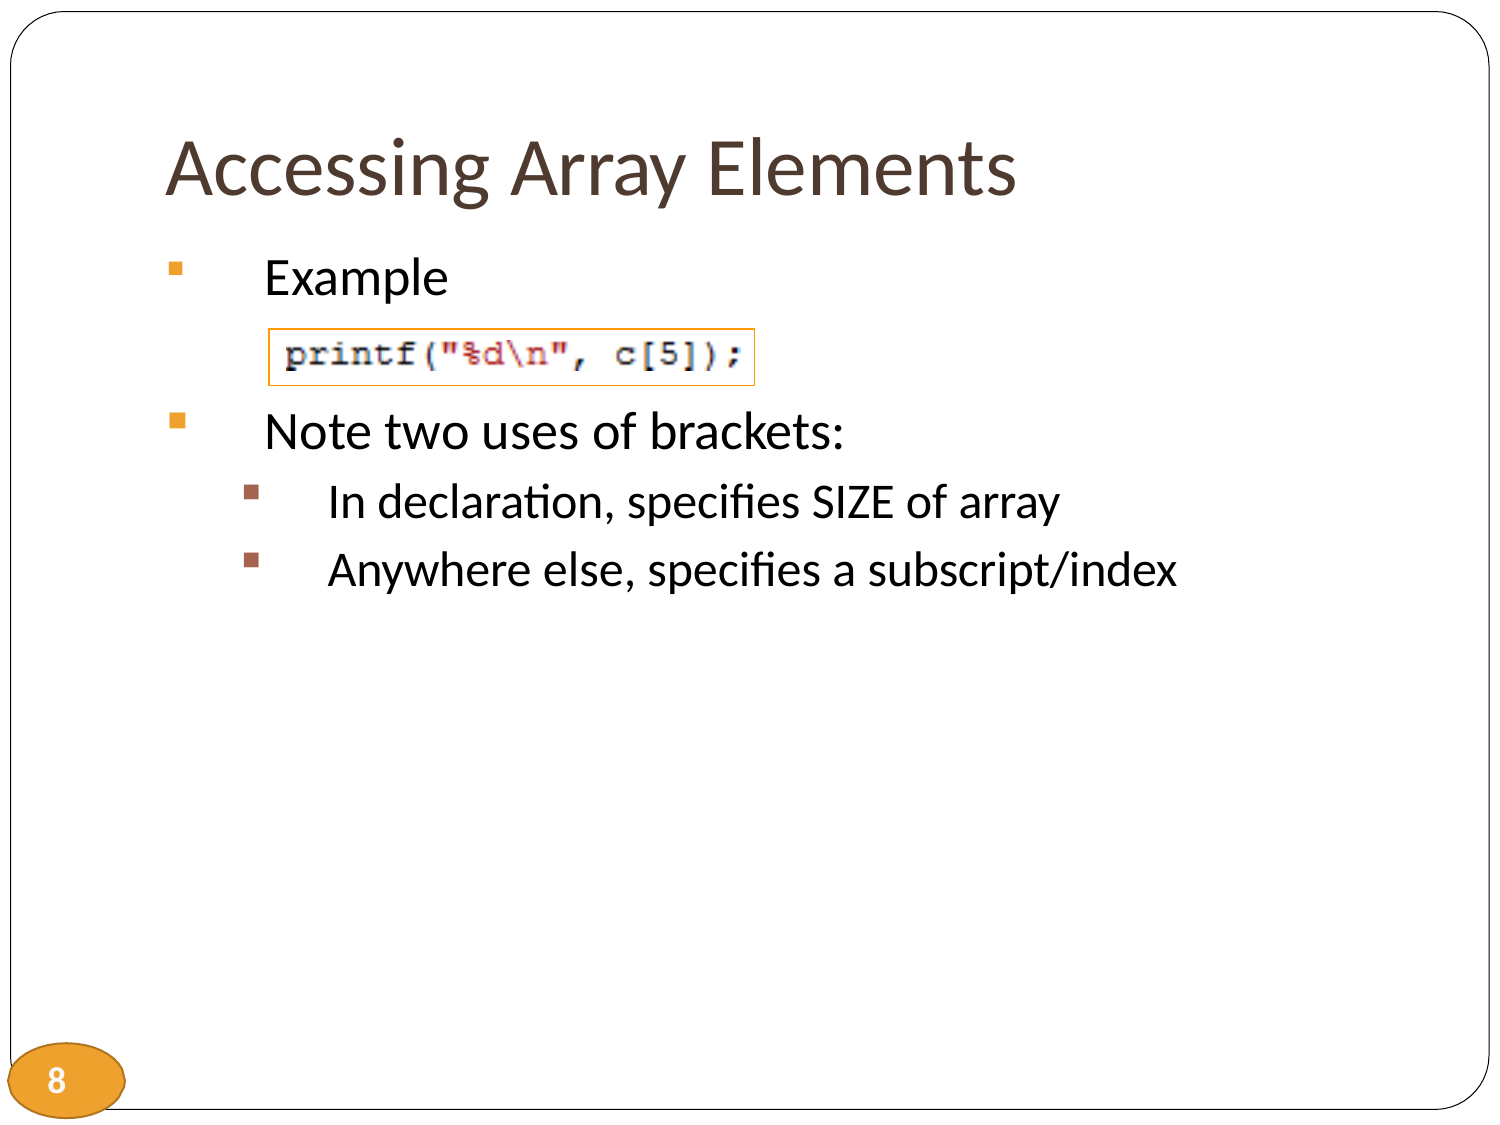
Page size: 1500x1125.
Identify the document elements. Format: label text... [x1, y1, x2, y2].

slide_number 8 [41, 1063, 92, 1125]
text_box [268, 328, 756, 387]
text_box Example Note two uses of brackets: In declaration, specifies SIZE of array Anywhere else, specifies a subscript/index [162, 239, 1187, 597]
title Accessing Array Elements [162, 110, 1026, 239]
